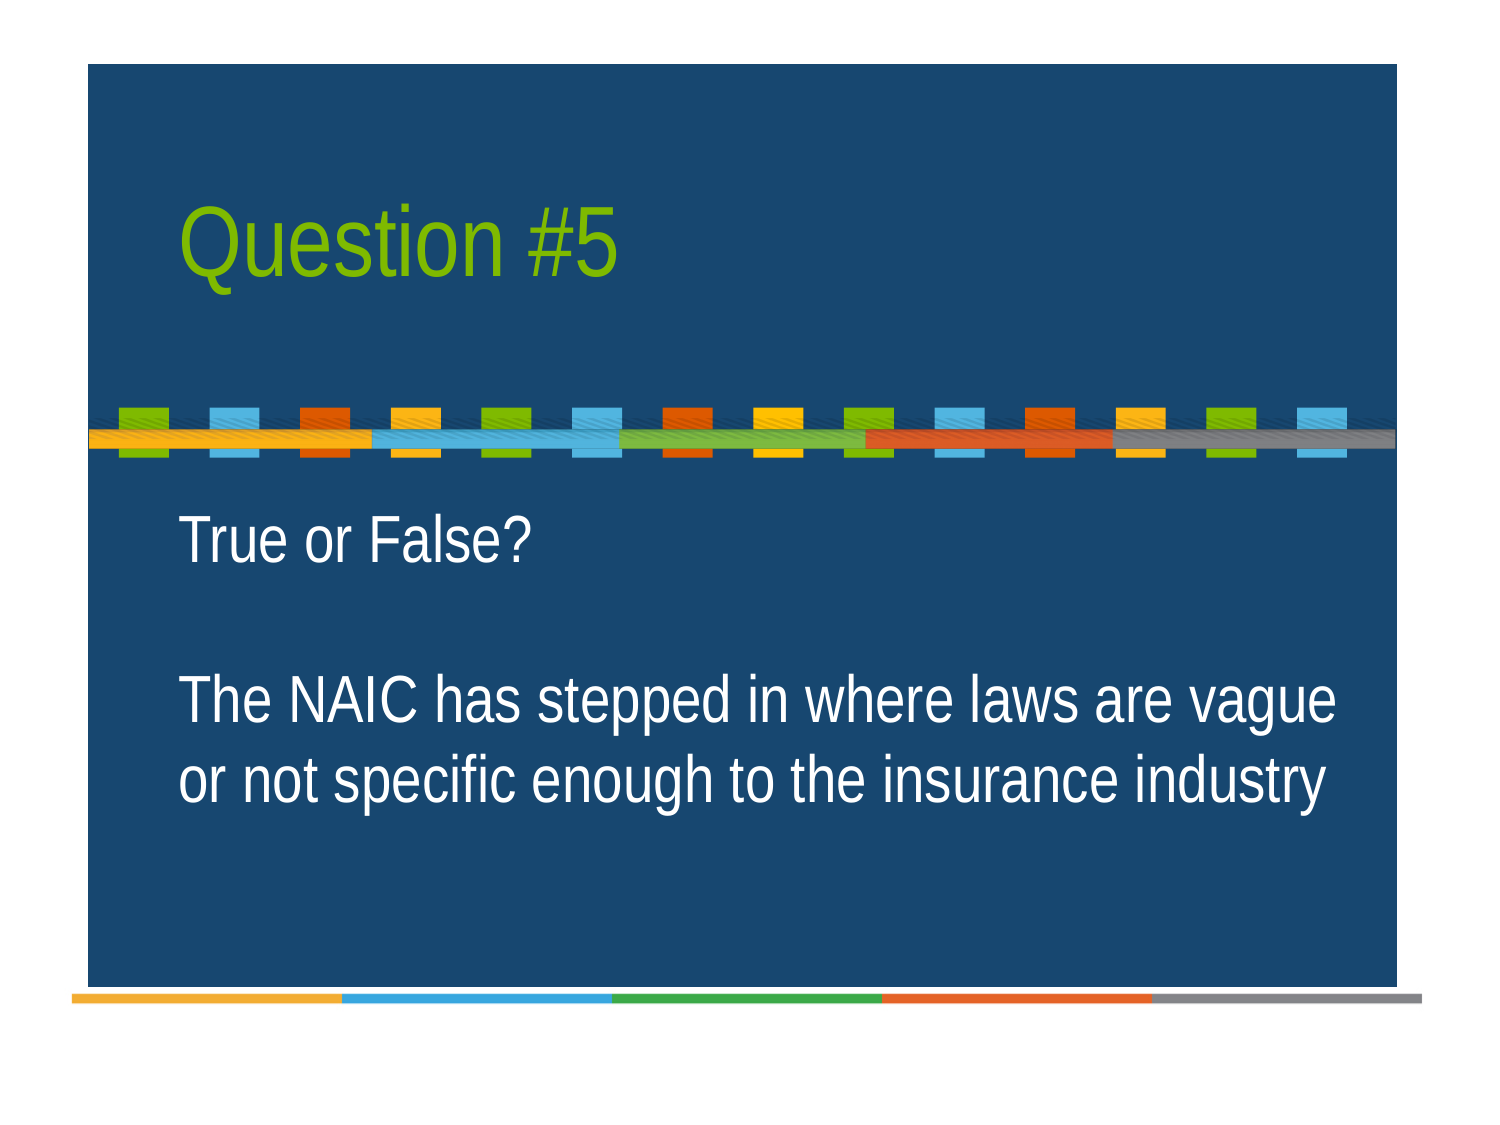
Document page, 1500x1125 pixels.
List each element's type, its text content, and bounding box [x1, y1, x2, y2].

picture [0, 64, 1500, 1014]
text_box Question #5 True or False? The NAIC has stepped in where laws are vague or not specific enough to the insurance industry [163, 168, 1379, 1024]
